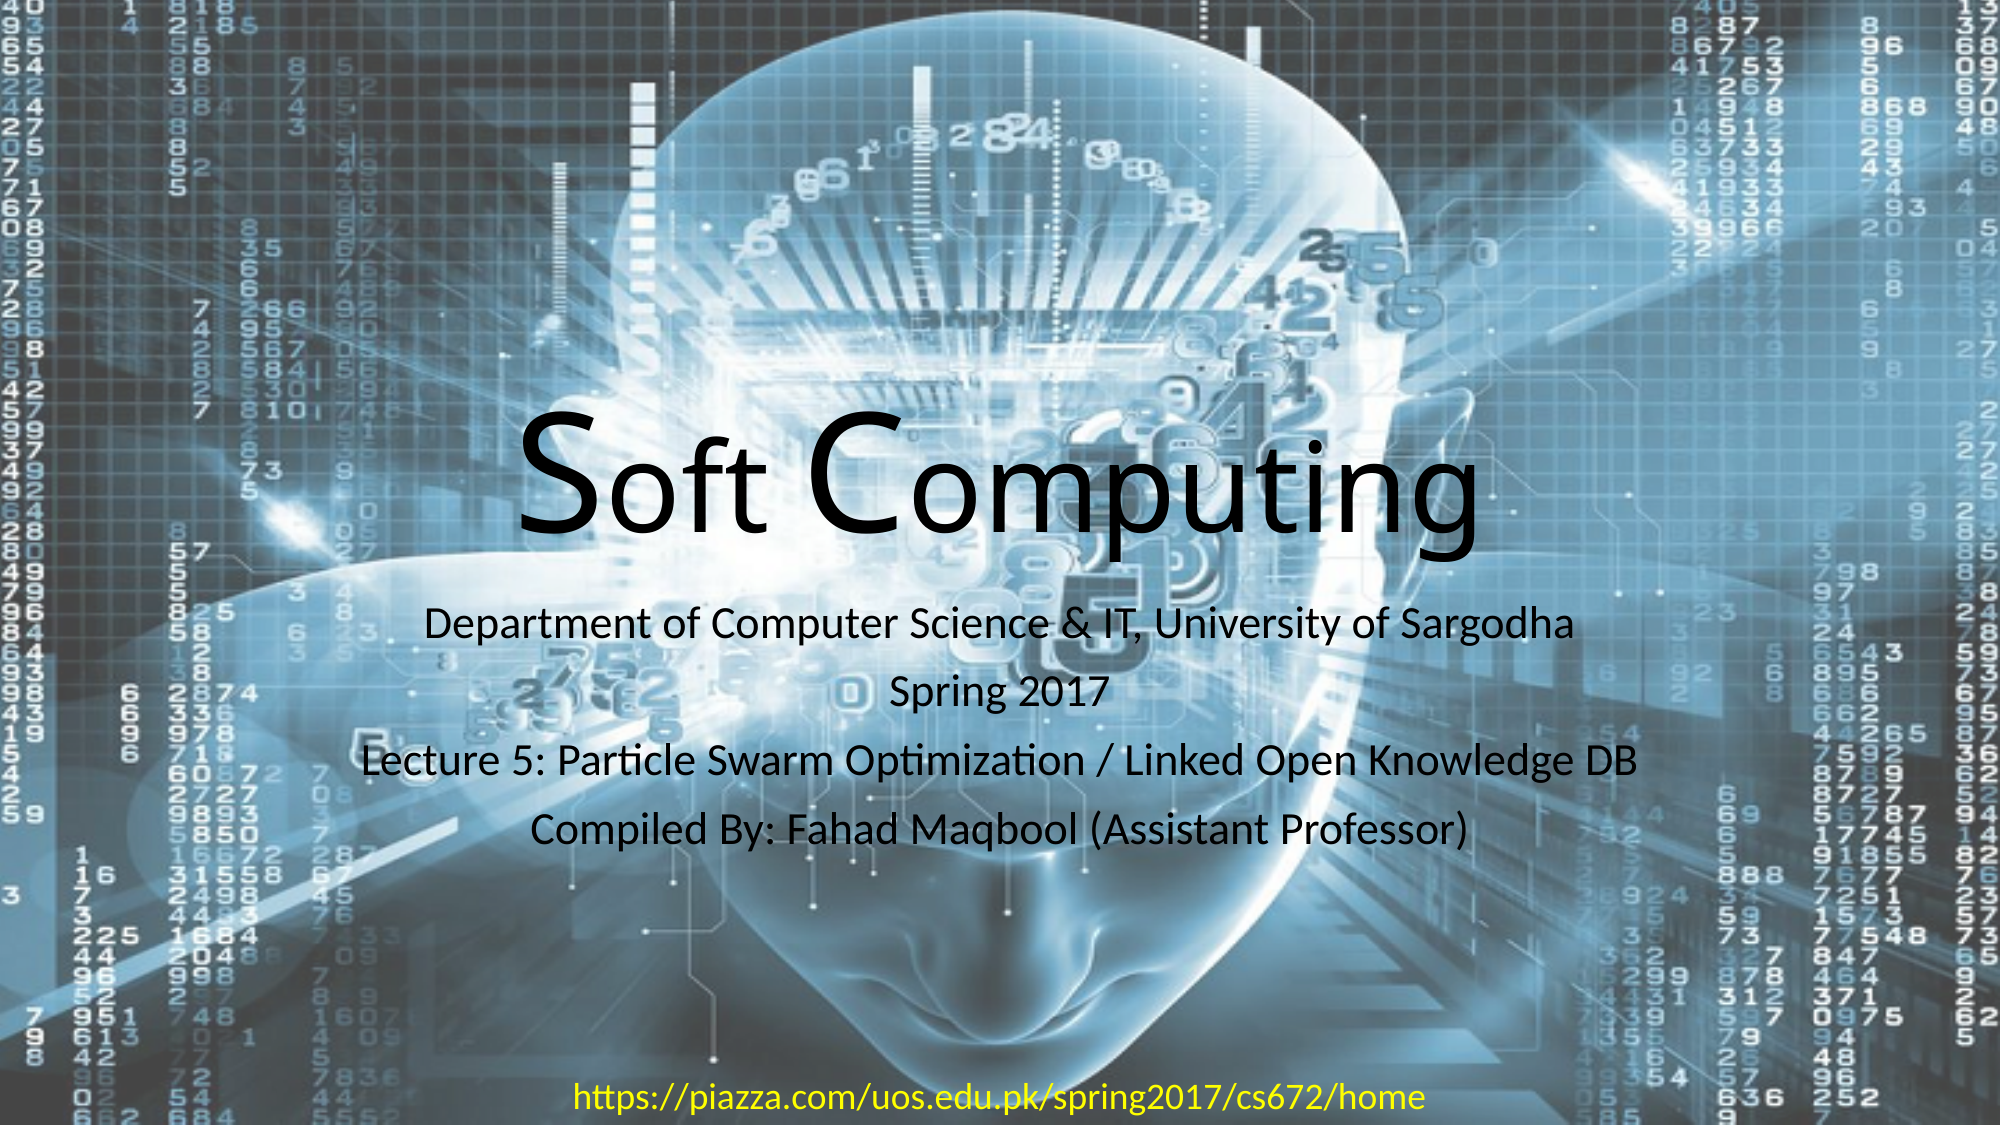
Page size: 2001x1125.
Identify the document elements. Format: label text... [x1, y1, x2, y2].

title Soft Computing [249, 184, 1750, 576]
subtitle Department of Computer Science & IT, University of Sargodha Spring 2017 Lecture 5: Particle Swarm Optimization / Linked Open Knowledge DB Compiled By: Fahad Maqbool (Assistant Professor) [249, 590, 1750, 863]
text_box https://piazza.com/uos.edu.pk/spring2017/cs672/home [558, 1064, 1442, 1125]
